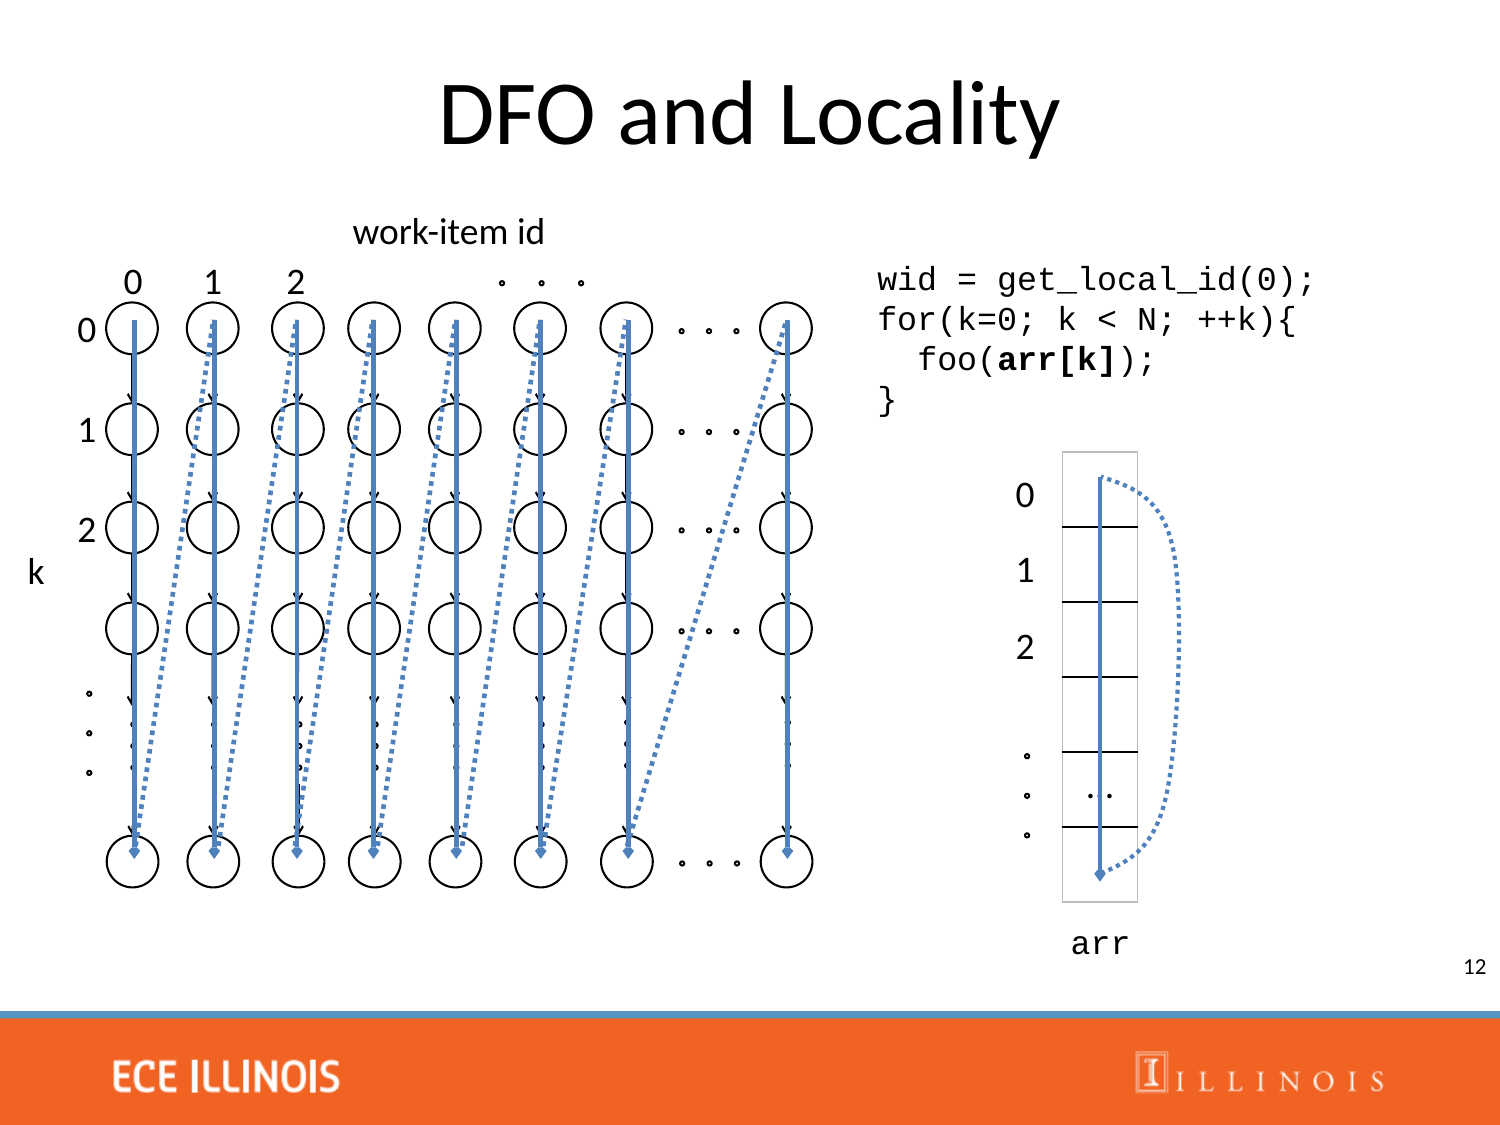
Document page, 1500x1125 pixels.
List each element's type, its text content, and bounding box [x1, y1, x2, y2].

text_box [626, 319, 787, 847]
text_box wid = get_local_id(0); for(k=0; k < N; ++k){ foo(arr[k]); } [862, 249, 1425, 425]
text_box k [12, 539, 60, 600]
text_box 1 [1000, 537, 1050, 598]
text_box 0 [1000, 462, 1050, 523]
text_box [377, 319, 455, 846]
table_cell [1063, 603, 1095, 676]
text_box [105, 302, 813, 888]
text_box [985, 793, 1069, 799]
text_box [461, 319, 540, 846]
text_box 2 [62, 497, 100, 558]
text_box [543, 319, 625, 846]
text_box 0 [108, 249, 158, 300]
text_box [218, 319, 293, 846]
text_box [499, 280, 584, 286]
slide_number 12 [1427, 950, 1500, 980]
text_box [294, 319, 373, 846]
table_header [1063, 453, 1137, 526]
table_cell [1063, 678, 1095, 751]
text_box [135, 319, 213, 846]
text_box [1101, 474, 1182, 875]
title DFO and Locality [75, 45, 1425, 233]
text_box 1 [188, 249, 238, 300]
text_box 2 [271, 249, 321, 300]
table_cell [1063, 528, 1095, 601]
table_cell ... [1063, 753, 1095, 826]
text_box 1 [62, 397, 100, 458]
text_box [47, 730, 132, 736]
text_box 2 [1000, 614, 1050, 675]
text_box 0 [62, 297, 112, 358]
table_cell [1063, 828, 1137, 901]
text_box arr [1055, 914, 1146, 969]
text_box work-item id [338, 199, 561, 260]
